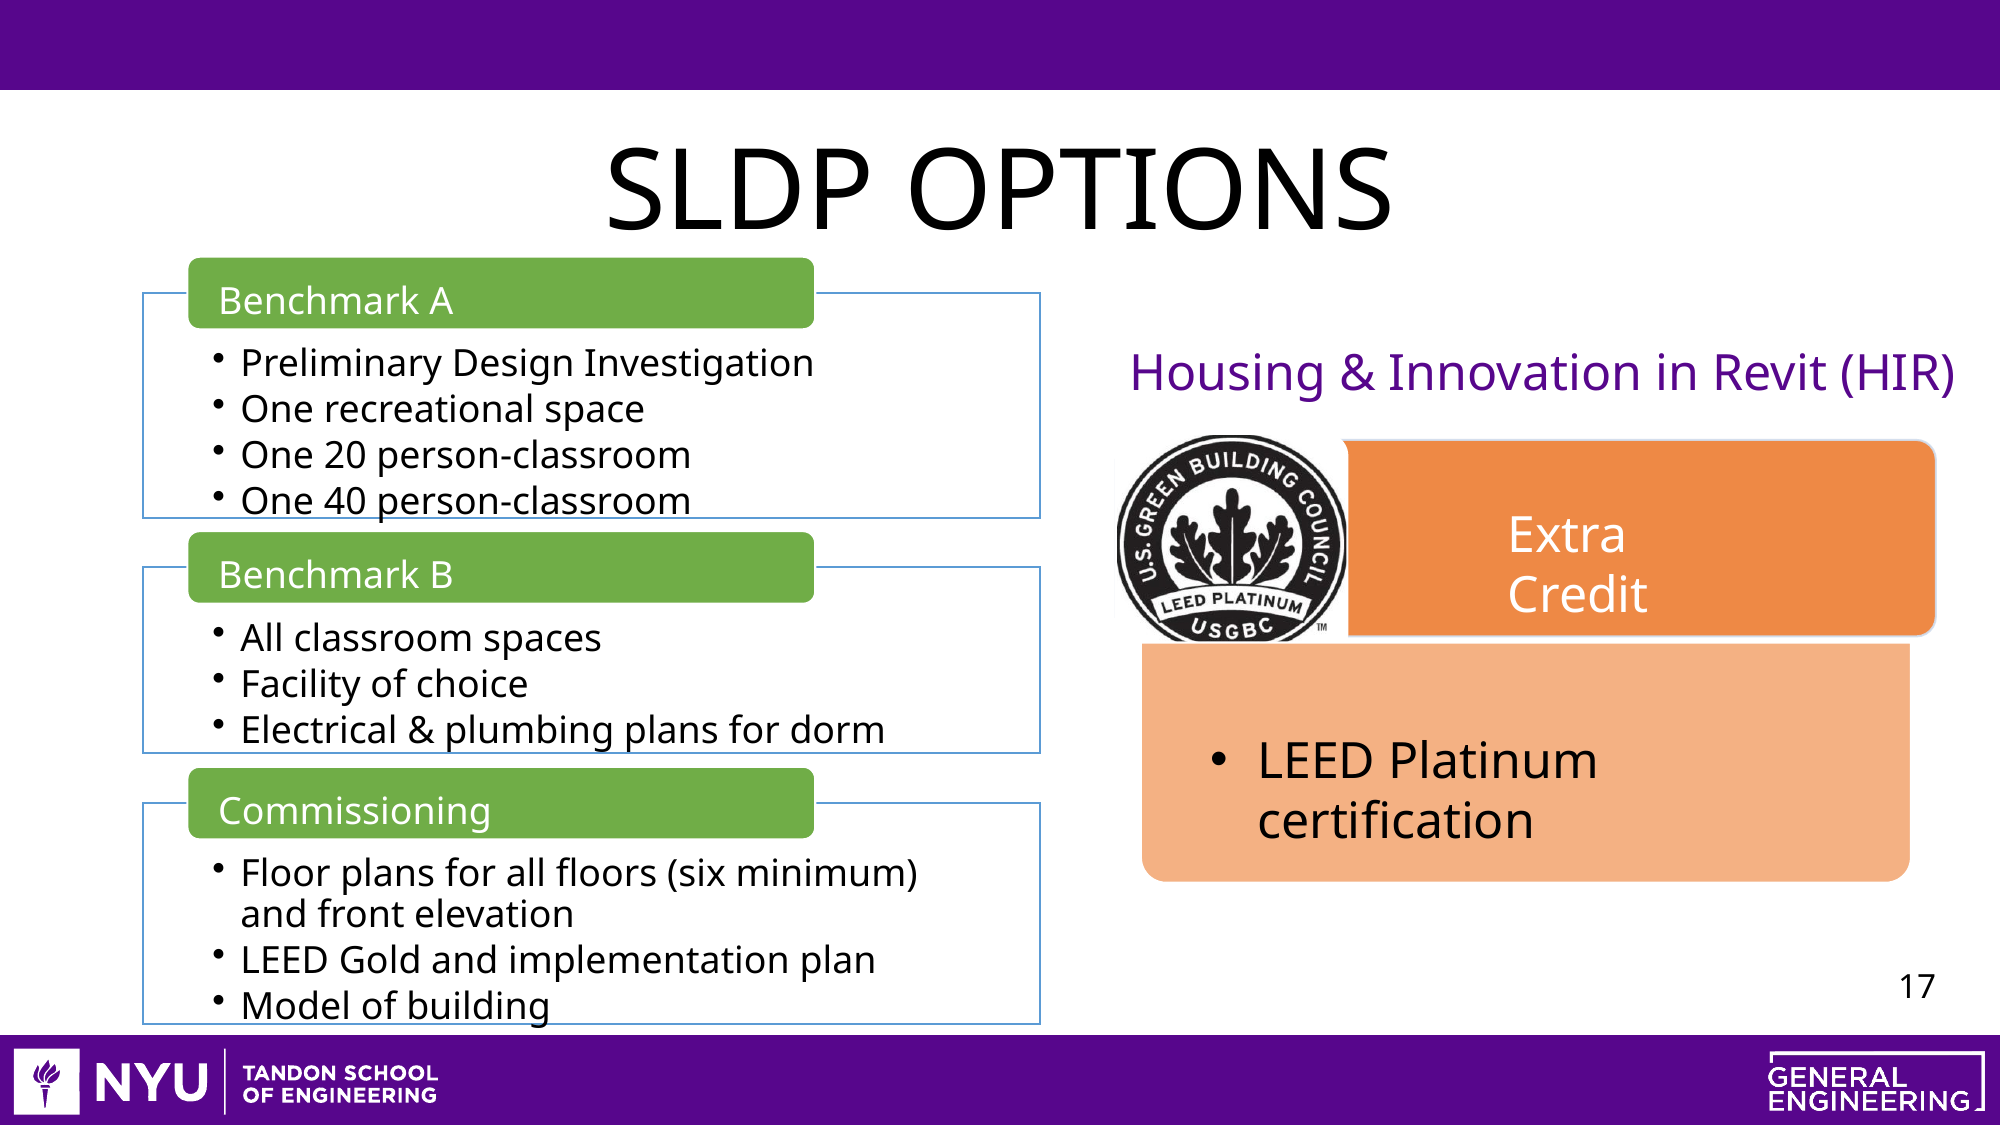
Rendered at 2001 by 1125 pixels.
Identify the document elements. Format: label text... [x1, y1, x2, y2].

text_box 17 [1802, 958, 1951, 1013]
text_box SLDP OPTIONS [92, 103, 1908, 262]
picture [13, 1048, 438, 1115]
text_box [0, 1034, 2000, 1125]
text_box Housing & Innovation in Revit (HIR) [1089, 333, 1995, 409]
text_box [0, 0, 2000, 91]
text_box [142, 248, 1040, 1033]
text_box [1115, 439, 1936, 877]
picture [1768, 1051, 1985, 1111]
picture [1128, 435, 1336, 439]
